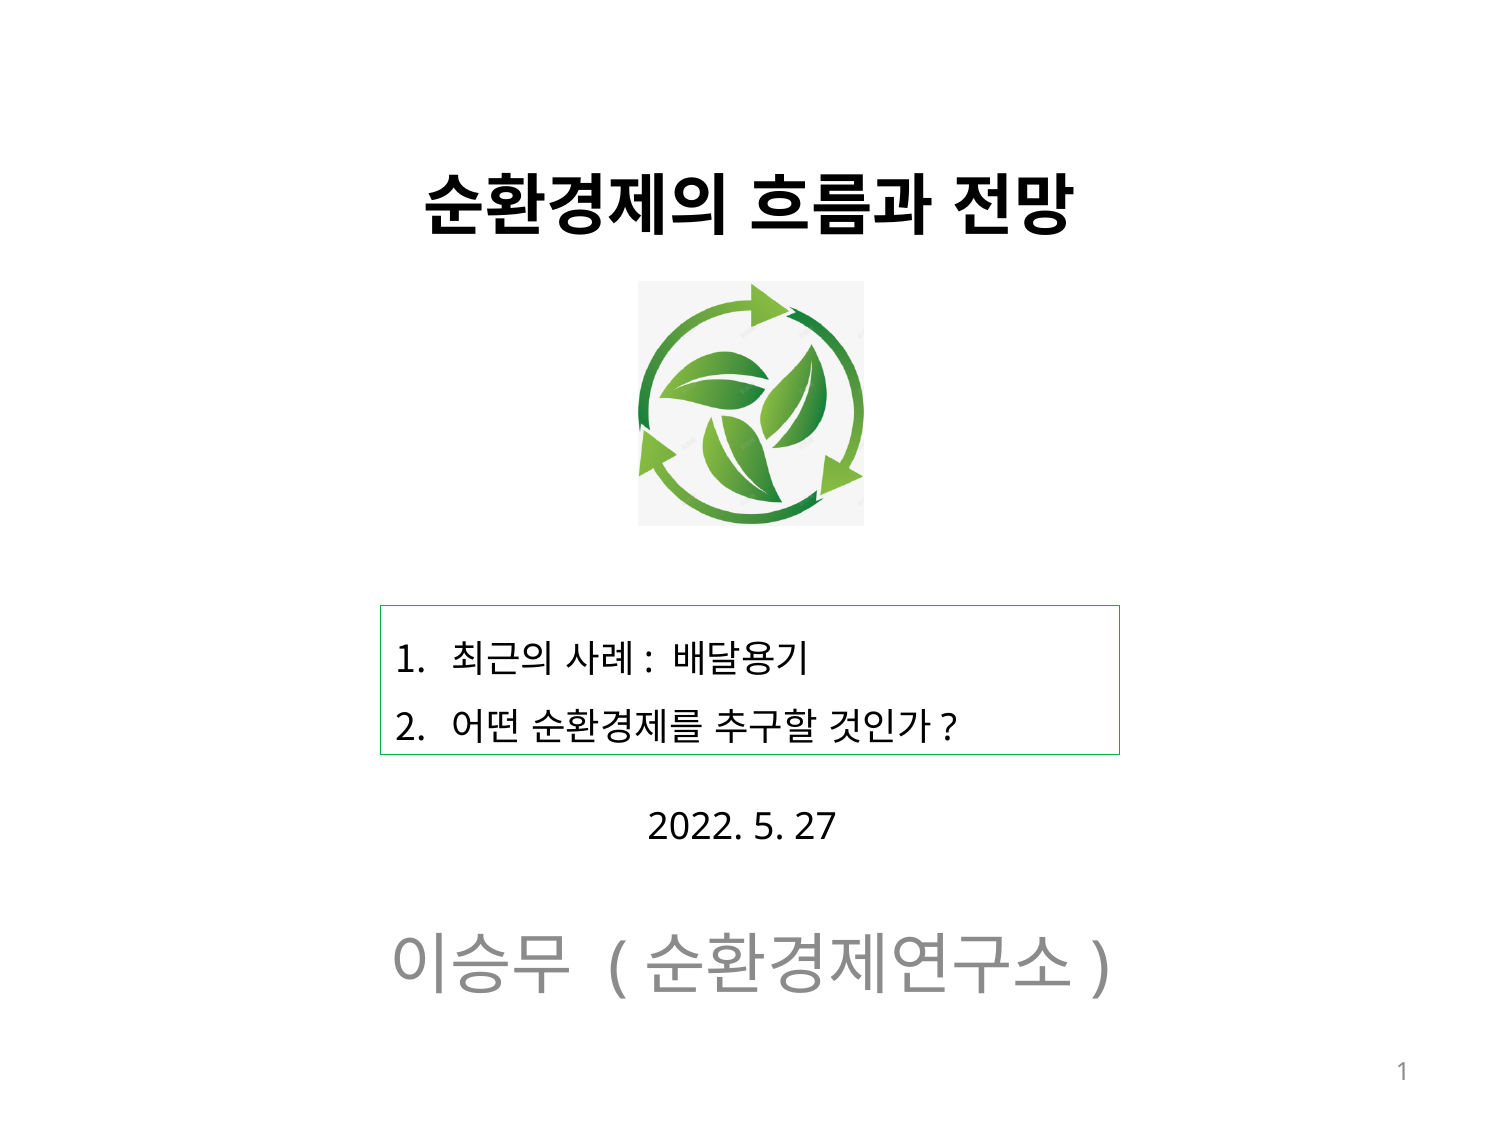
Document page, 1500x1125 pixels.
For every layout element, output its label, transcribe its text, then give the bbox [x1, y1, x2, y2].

subtitle 이승무 (순환경제연구소) [225, 914, 1275, 1038]
text_box 2022. 5. 27 [632, 794, 868, 855]
title 순환경제의 흐름과 전망 [112, 82, 1388, 324]
text_box 최근의 사례: 배달용기 어떤 순환경제를 추구할 것인가? [380, 605, 1120, 755]
picture [635, 280, 865, 526]
slide_number 1 [1074, 1042, 1425, 1103]
